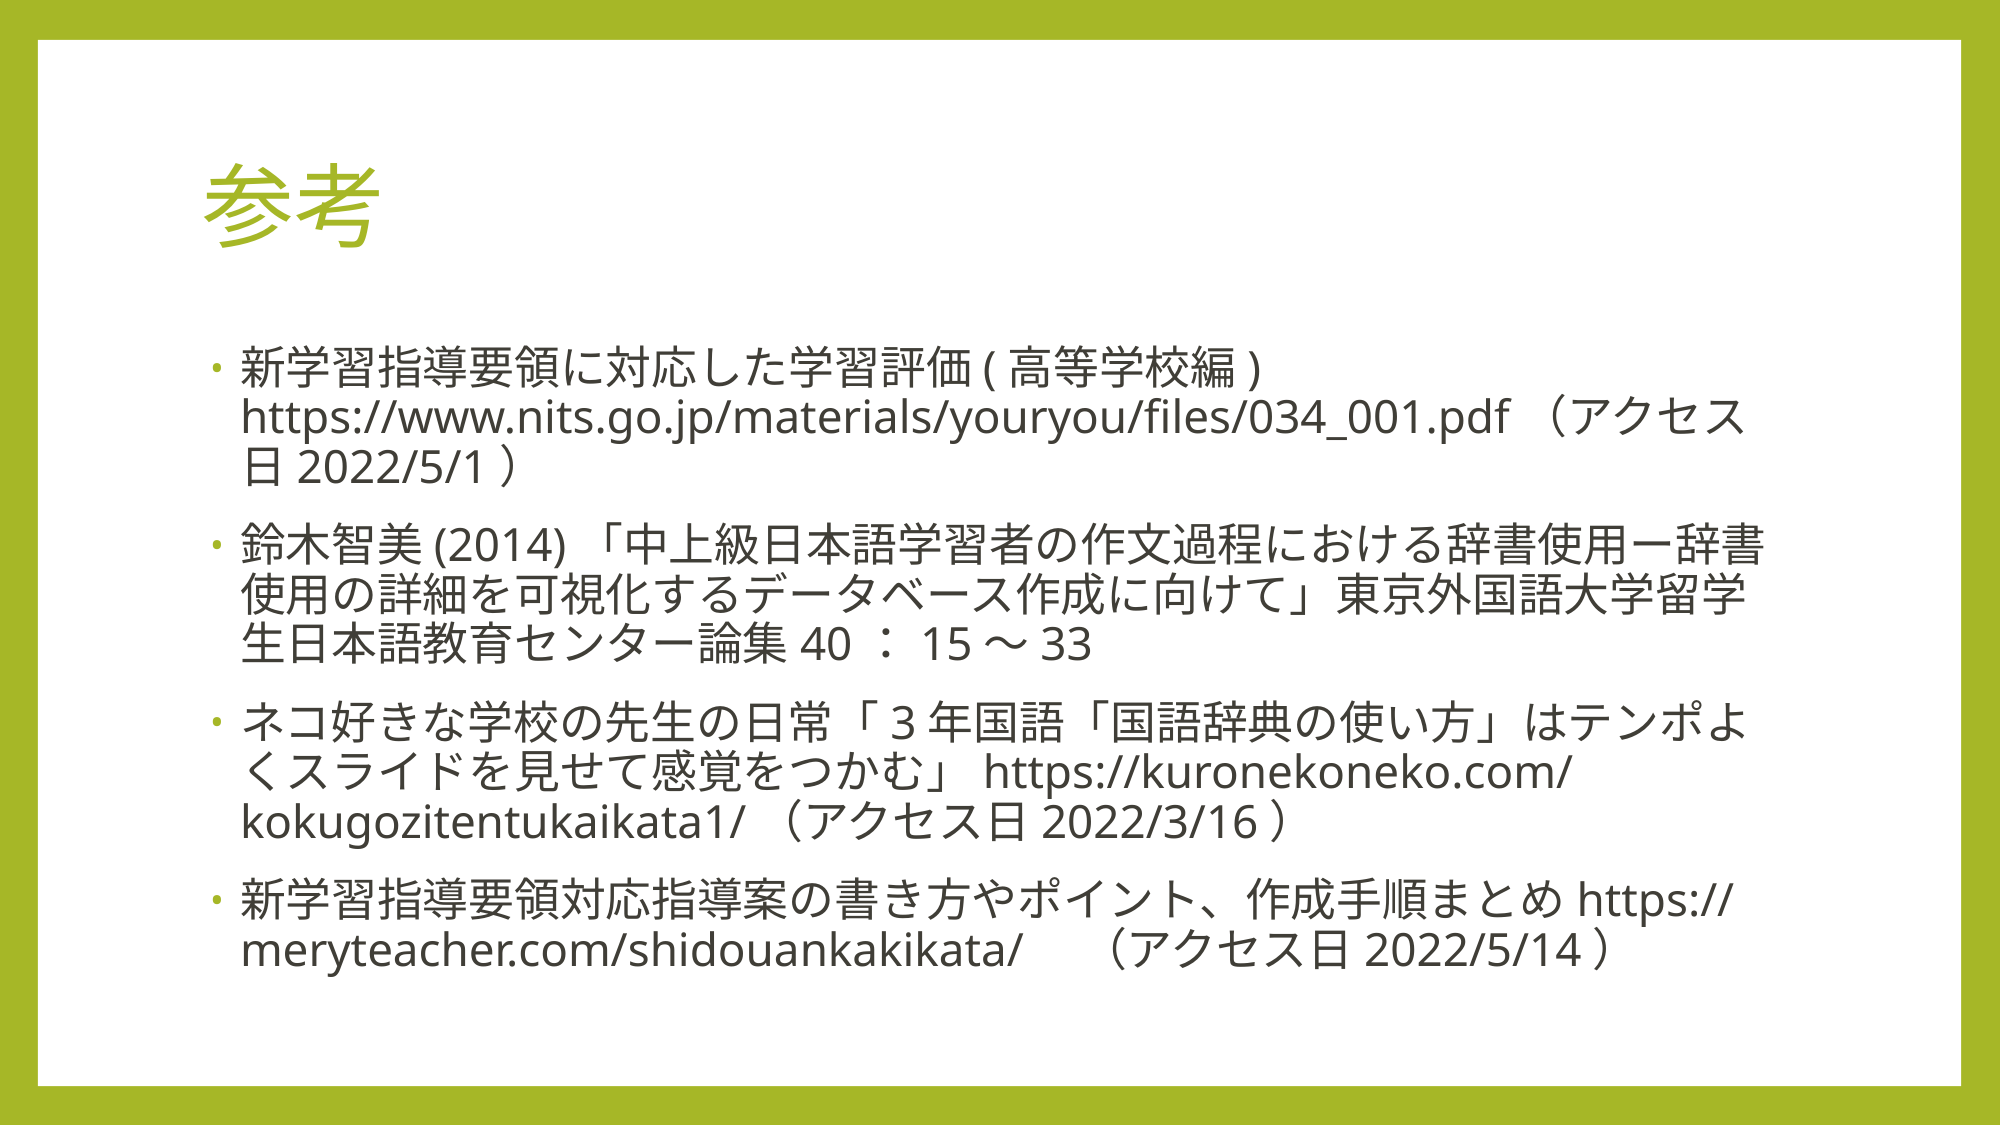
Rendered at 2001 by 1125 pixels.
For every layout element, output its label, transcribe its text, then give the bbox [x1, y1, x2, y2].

list 新学習指導要領に対応した学習評価(高等学校編) https://www.nits.go.jp/materials/youryou/files/034_001.pdf（アクセス日2022/5/1） 鈴木智美(2014)「中上級日本語学習者の作文過程における辞書使用ー辞書使用の詳細を可視化するデータベース作成に向けて」東京外国語大学留学生日本語教育センター論集40：15～33 ネコ好きな学校の先生の日常「3年国語「国語辞典の使い方」はテンポよくスライドを見せて感覚をつかむ」https://kuronekoneko.com/kokugozitentukaikata1/（アクセス日2022/3/16） 新学習指導要領対応指導案の書き方やポイント、作成手順まとめhttps://meryteacher.com/shidouankakikata/ （アクセス日2022/5/14） [187, 337, 1808, 1000]
title 参考 [187, 99, 1808, 323]
